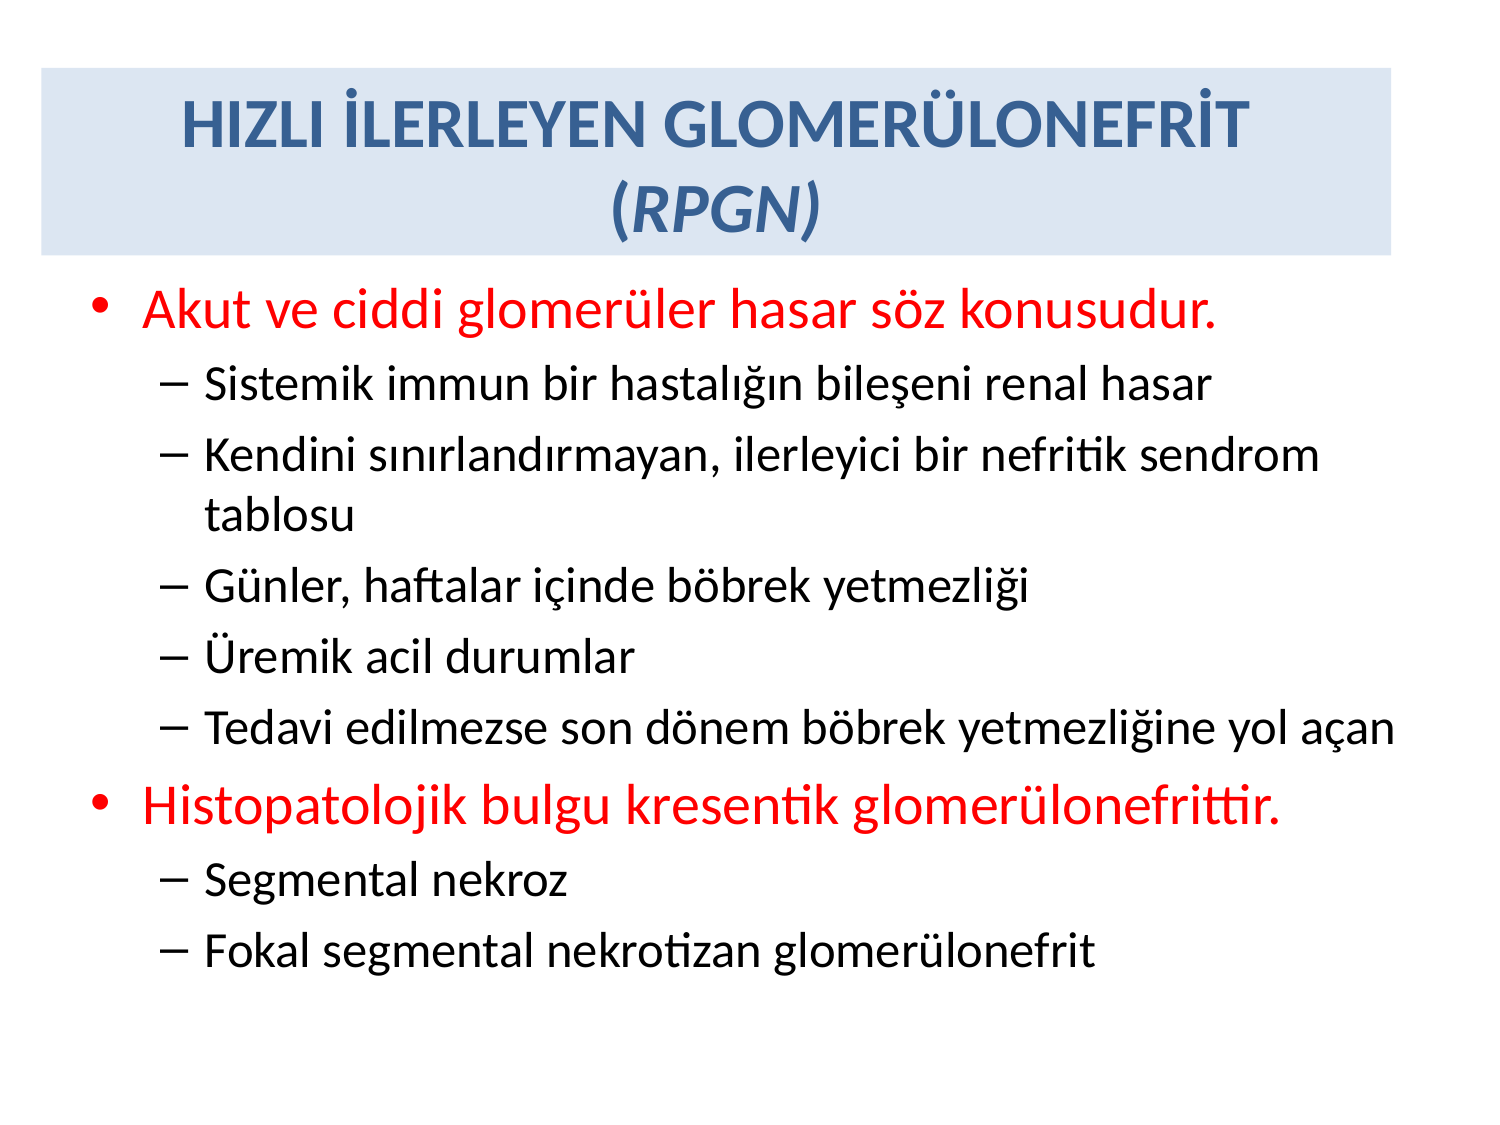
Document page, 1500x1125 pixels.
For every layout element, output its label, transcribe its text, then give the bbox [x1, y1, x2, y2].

list Akut ve ciddi glomerüler hasar söz konusudur. Sistemik immun bir hastalığın bileşeni renal hasar Kendini sınırlandırmayan, ilerleyici bir nefritik sendrom tablosu Günler, haftalar içinde böbrek yetmezliği Üremik acil durumlar Tedavi edilmezse son dönem böbrek yetmezliğine yol açan Histopatolojik bulgu kresentik glomerülonefrittir. Segmental nekroz Fokal segmental nekrotizan glomerülonefrit [75, 262, 1425, 1005]
title HIZLI İLERLEYEN GLOMERÜLONEFRİT (RPGN) [41, 67, 1392, 256]
